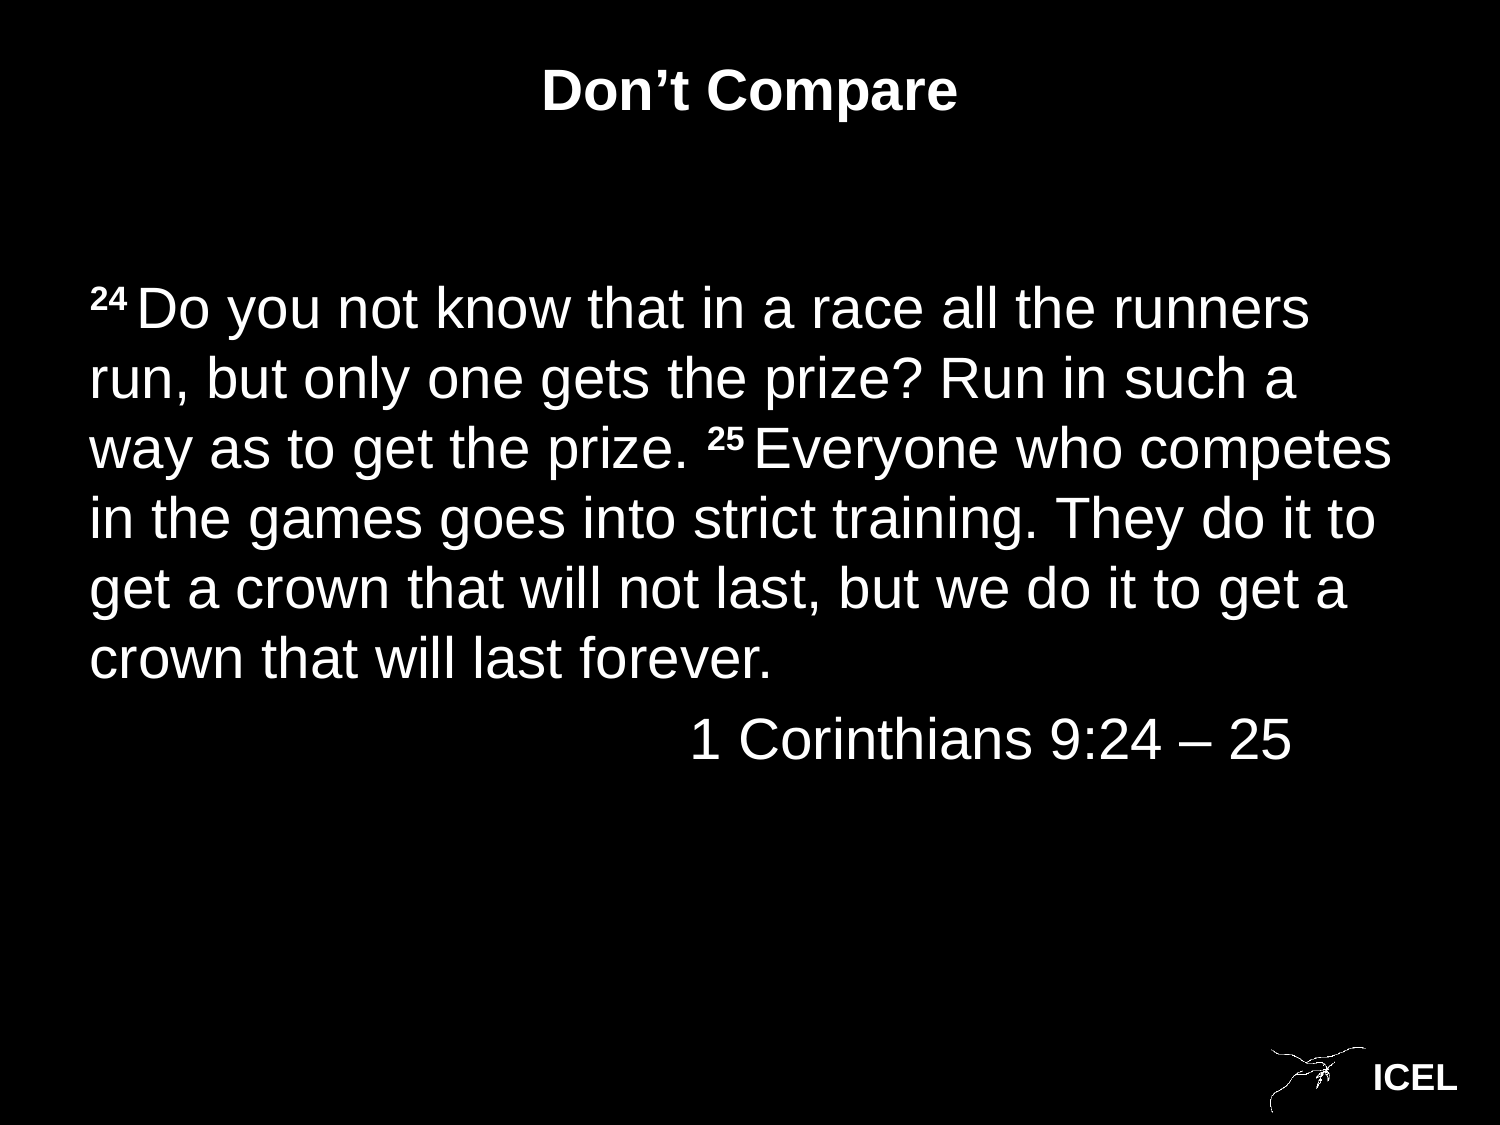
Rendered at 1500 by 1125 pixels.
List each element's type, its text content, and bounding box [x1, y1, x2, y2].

list 24 Do you not know that in a race all the runners run, but only one gets the prize? Run in such a way as to get the prize. 25 Everyone who competes in the games goes into strict training. They do it to get a crown that will not last, but we do it to get a crown that will last forever. 1 Corinthians 9:24 – 25 [75, 262, 1425, 1005]
title Don’t Compare [75, 45, 1425, 233]
picture [1269, 1046, 1366, 1113]
